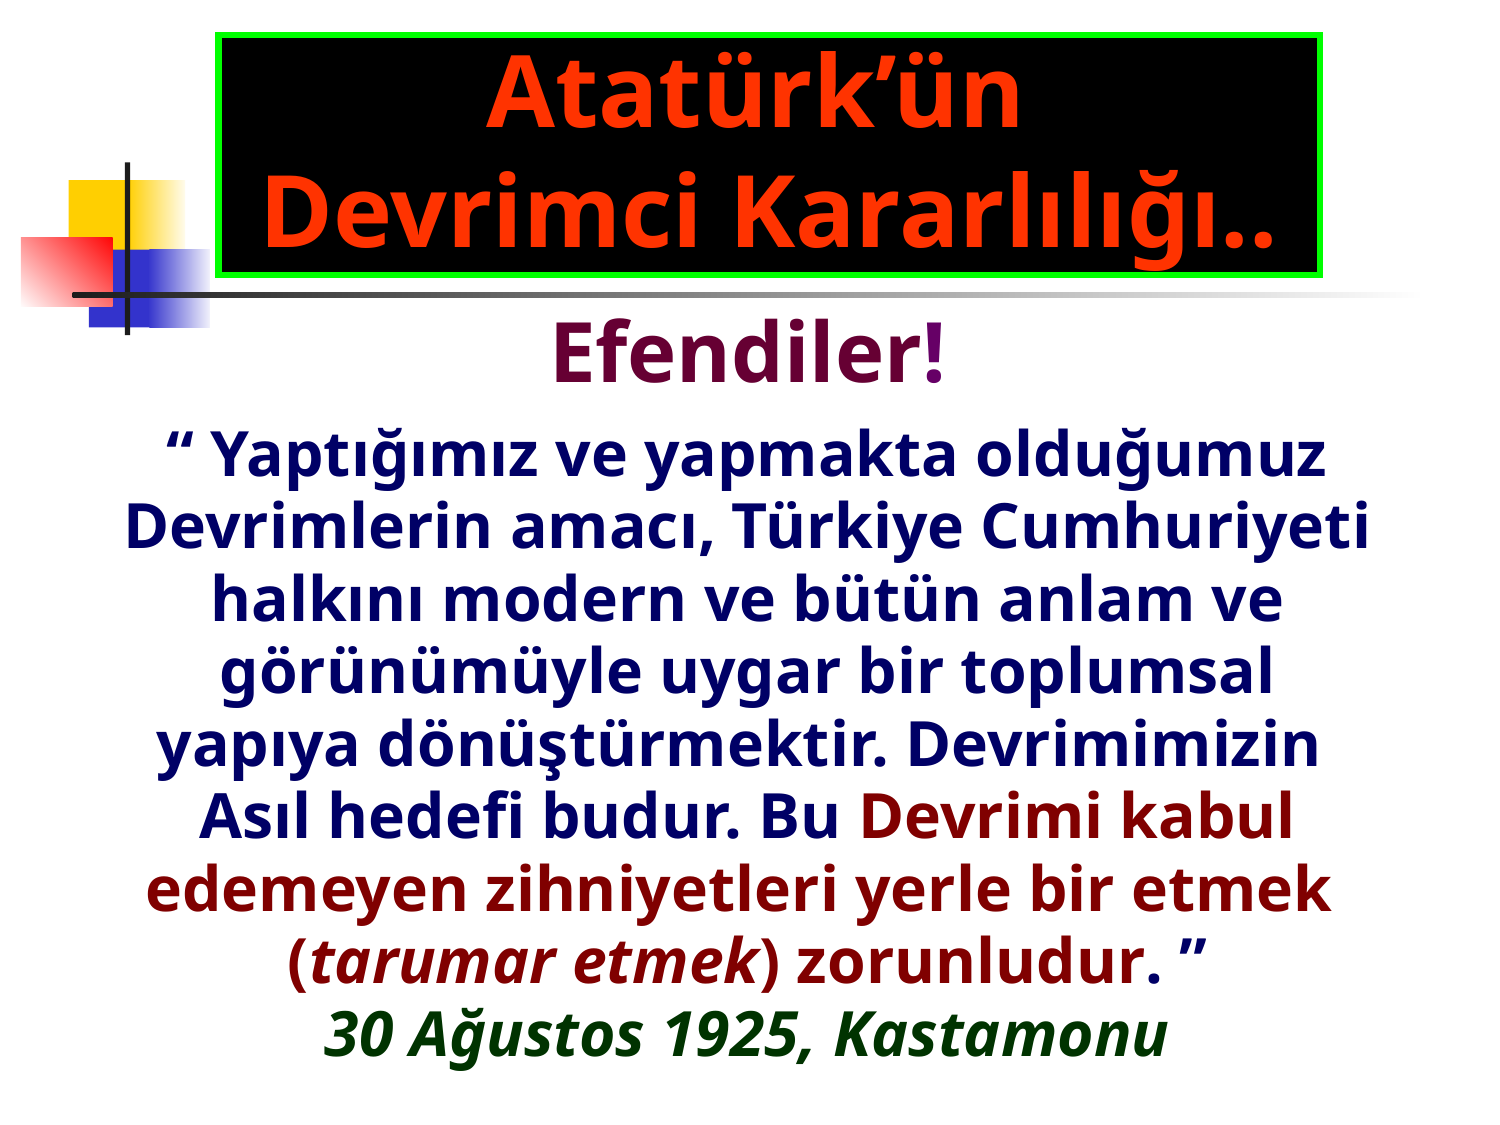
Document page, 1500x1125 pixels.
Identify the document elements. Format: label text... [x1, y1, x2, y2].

title Atatürk’ün Devrimci Kararlılığı.. [218, 34, 1321, 276]
list Efendiler! “ Yaptığımız ve yapmakta olduğumuz Devrimlerin amacı, Türkiye Cumhuriyeti halkını modern ve bütün anlam ve görünümüyle uygar bir toplumsal yapıya dönüştürmektir. Devrimimizin Asıl hedefi budur. Bu Devrimi kabul edemeyen zihniyetleri yerle bir etmek (tarumar etmek) zorunludur. ” 30 Ağustos 1925, Kastamonu [13, 302, 1483, 1097]
